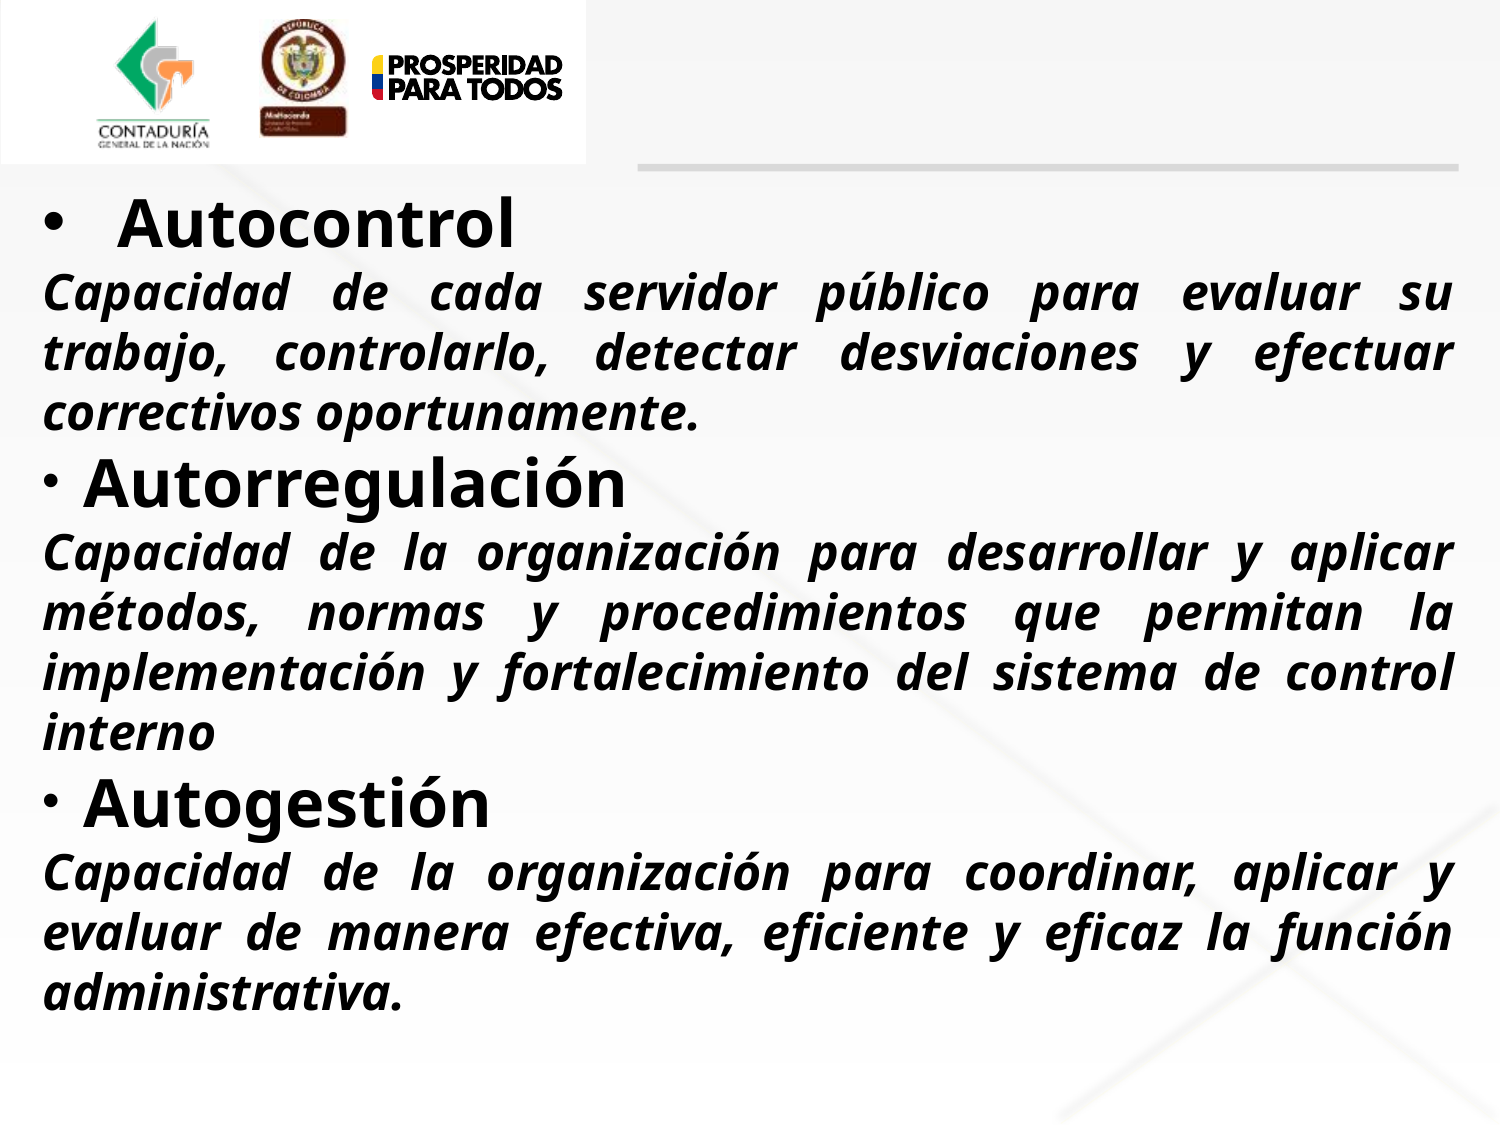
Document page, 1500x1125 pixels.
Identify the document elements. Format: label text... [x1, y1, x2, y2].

picture [89, 15, 227, 156]
picture [259, 19, 349, 138]
text_box Autocontrol Capacidad de cada servidor público para evaluar su trabajo, controlarlo, detectar desviaciones y efectuar correctivos oportunamente. Autorregulación Capacidad de la organización para desarrollar y aplicar métodos, normas y procedimientos que permitan la implementación y fortalecimiento del sistema de control interno Autogestión Capacidad de la organización para coordinar, aplicar y evaluar de manera efectiva, eficiente y eficaz la función administrativa. [27, 173, 1469, 1054]
